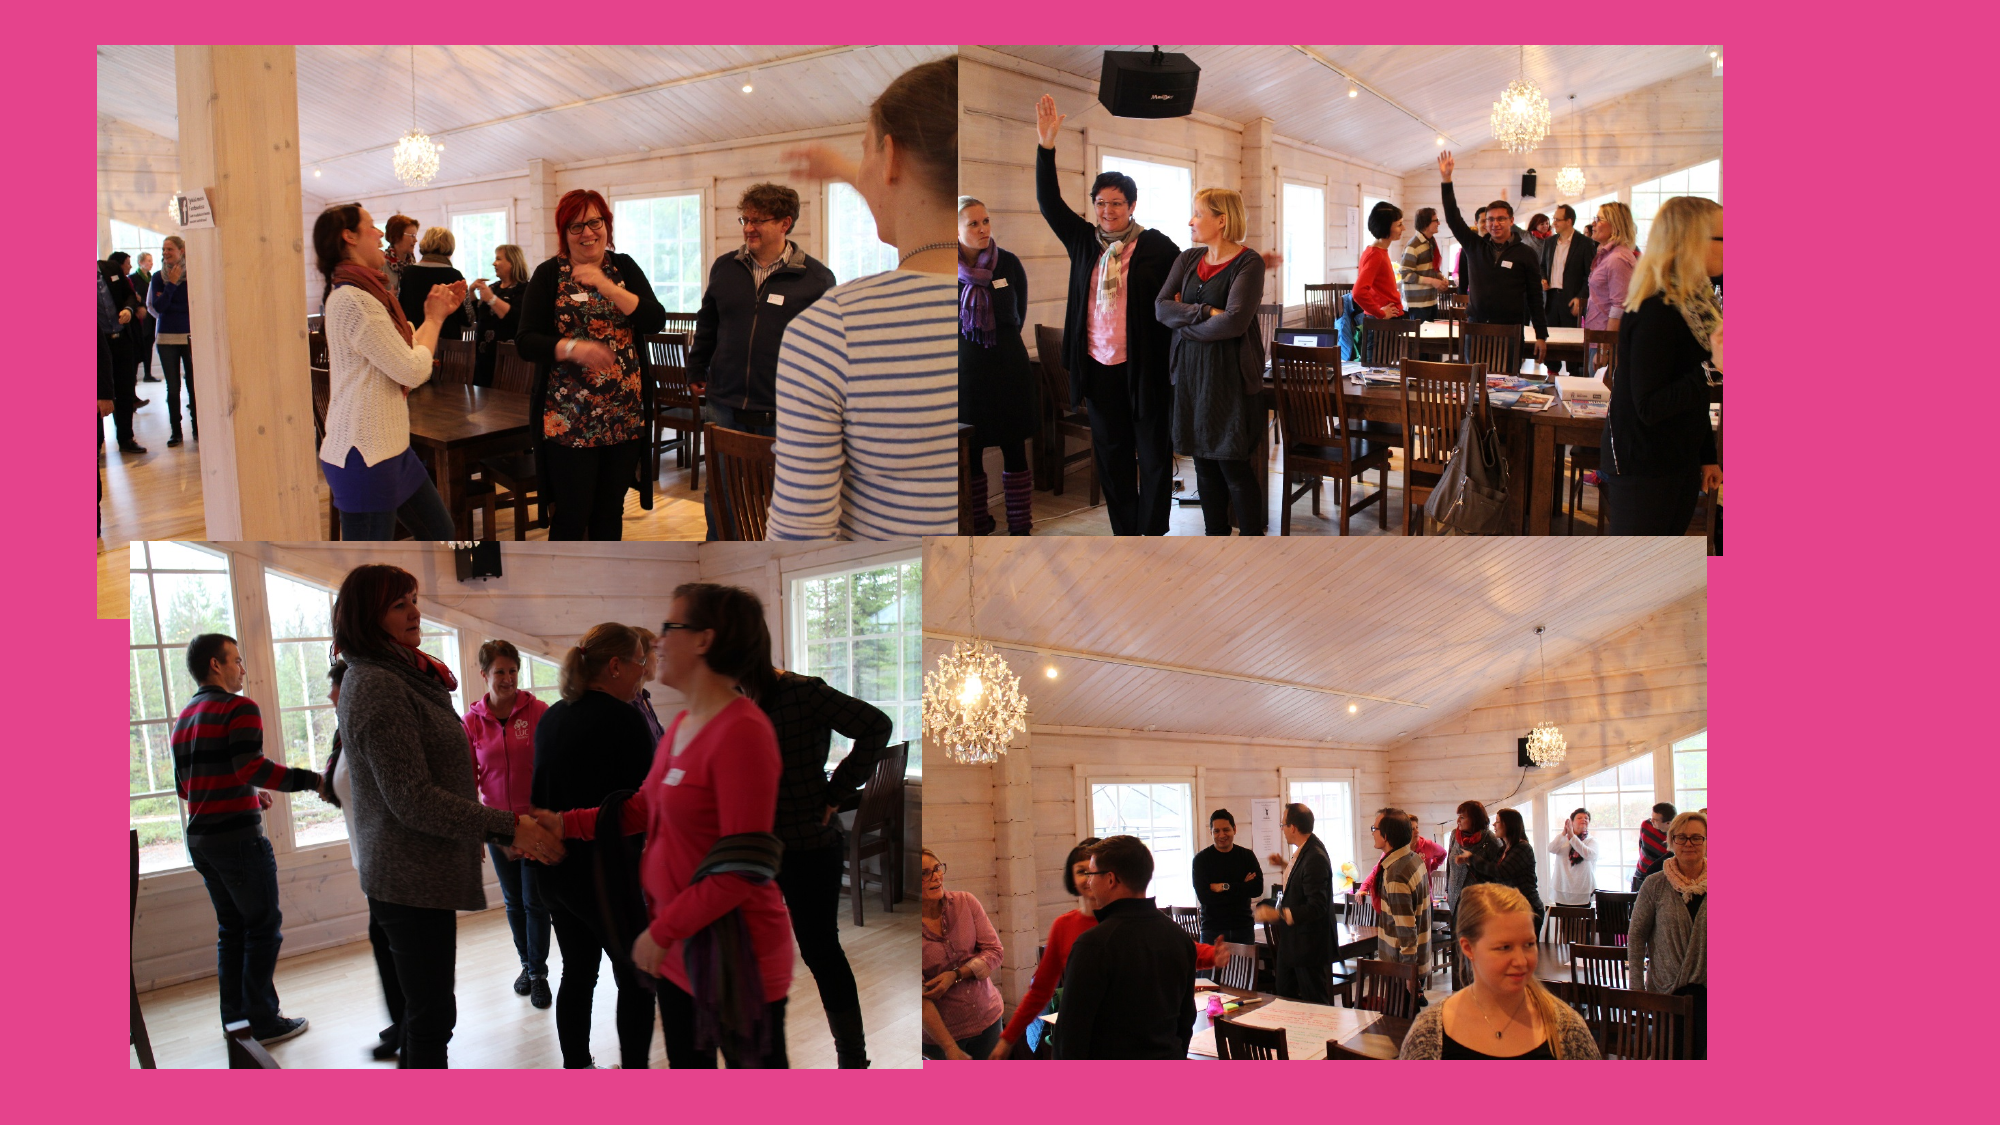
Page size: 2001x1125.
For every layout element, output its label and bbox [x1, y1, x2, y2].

picture [97, 45, 1723, 1069]
